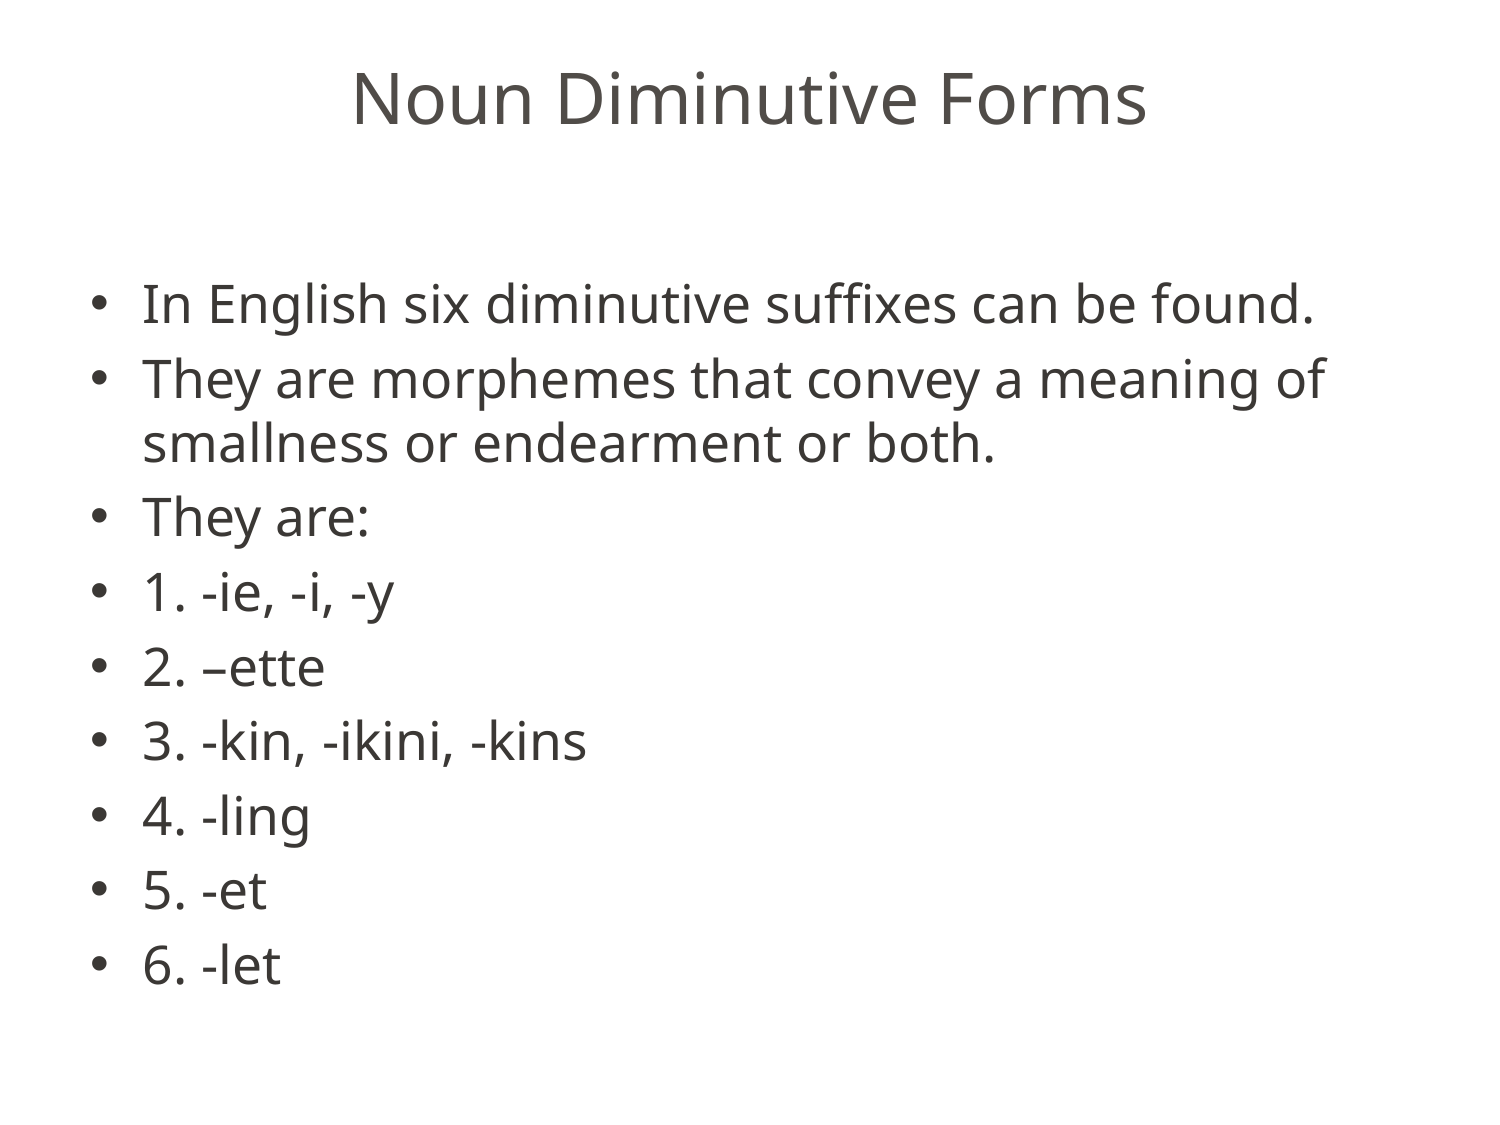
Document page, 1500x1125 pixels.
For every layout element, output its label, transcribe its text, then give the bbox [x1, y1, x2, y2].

title Noun Diminutive Forms [75, 45, 1425, 233]
list In English six diminutive suffixes can be found. They are morphemes that convey a meaning of smallness or endearment or both. They are: 1. -ie, -i, -y 2. –ette 3. -kin, -ikini, -kins 4. -ling 5. -et 6. -let [75, 262, 1425, 1005]
